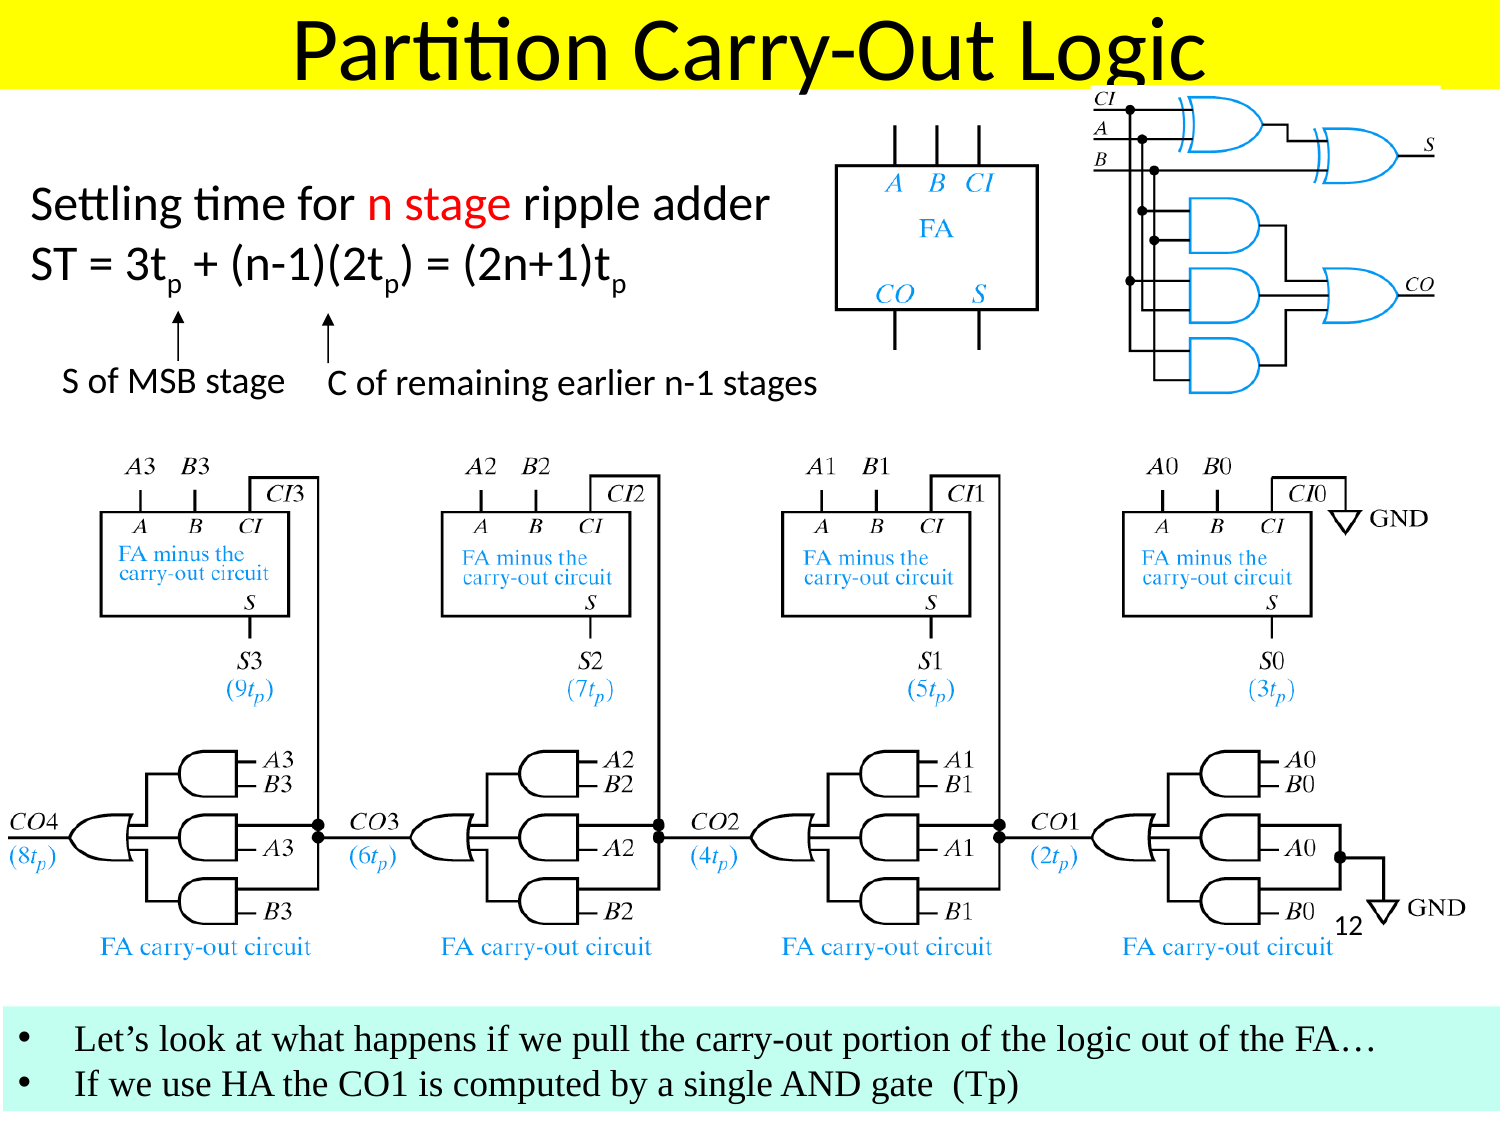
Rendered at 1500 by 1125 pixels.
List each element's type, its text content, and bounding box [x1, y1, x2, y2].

text_box C of remaining earlier n-1 stages [312, 350, 834, 411]
text_box [171, 310, 185, 348]
title Partition Carry-Out Logic [0, 0, 1500, 90]
picture [1090, 85, 1441, 404]
text_box Settling time for n stage ripple adder ST = 3tp + (n-1)(2tp) = (2n+1)tp [15, 163, 795, 307]
text_box [321, 313, 335, 350]
picture [827, 110, 1044, 361]
text_box Let’s look at what happens if we pull the carry-out portion of the logic out of the FA… If we use HA the CO1 is computed by a single AND gate (Tp) [3, 1006, 1500, 1112]
text_box S of MSB stage [47, 348, 301, 408]
picture [2, 447, 1479, 969]
